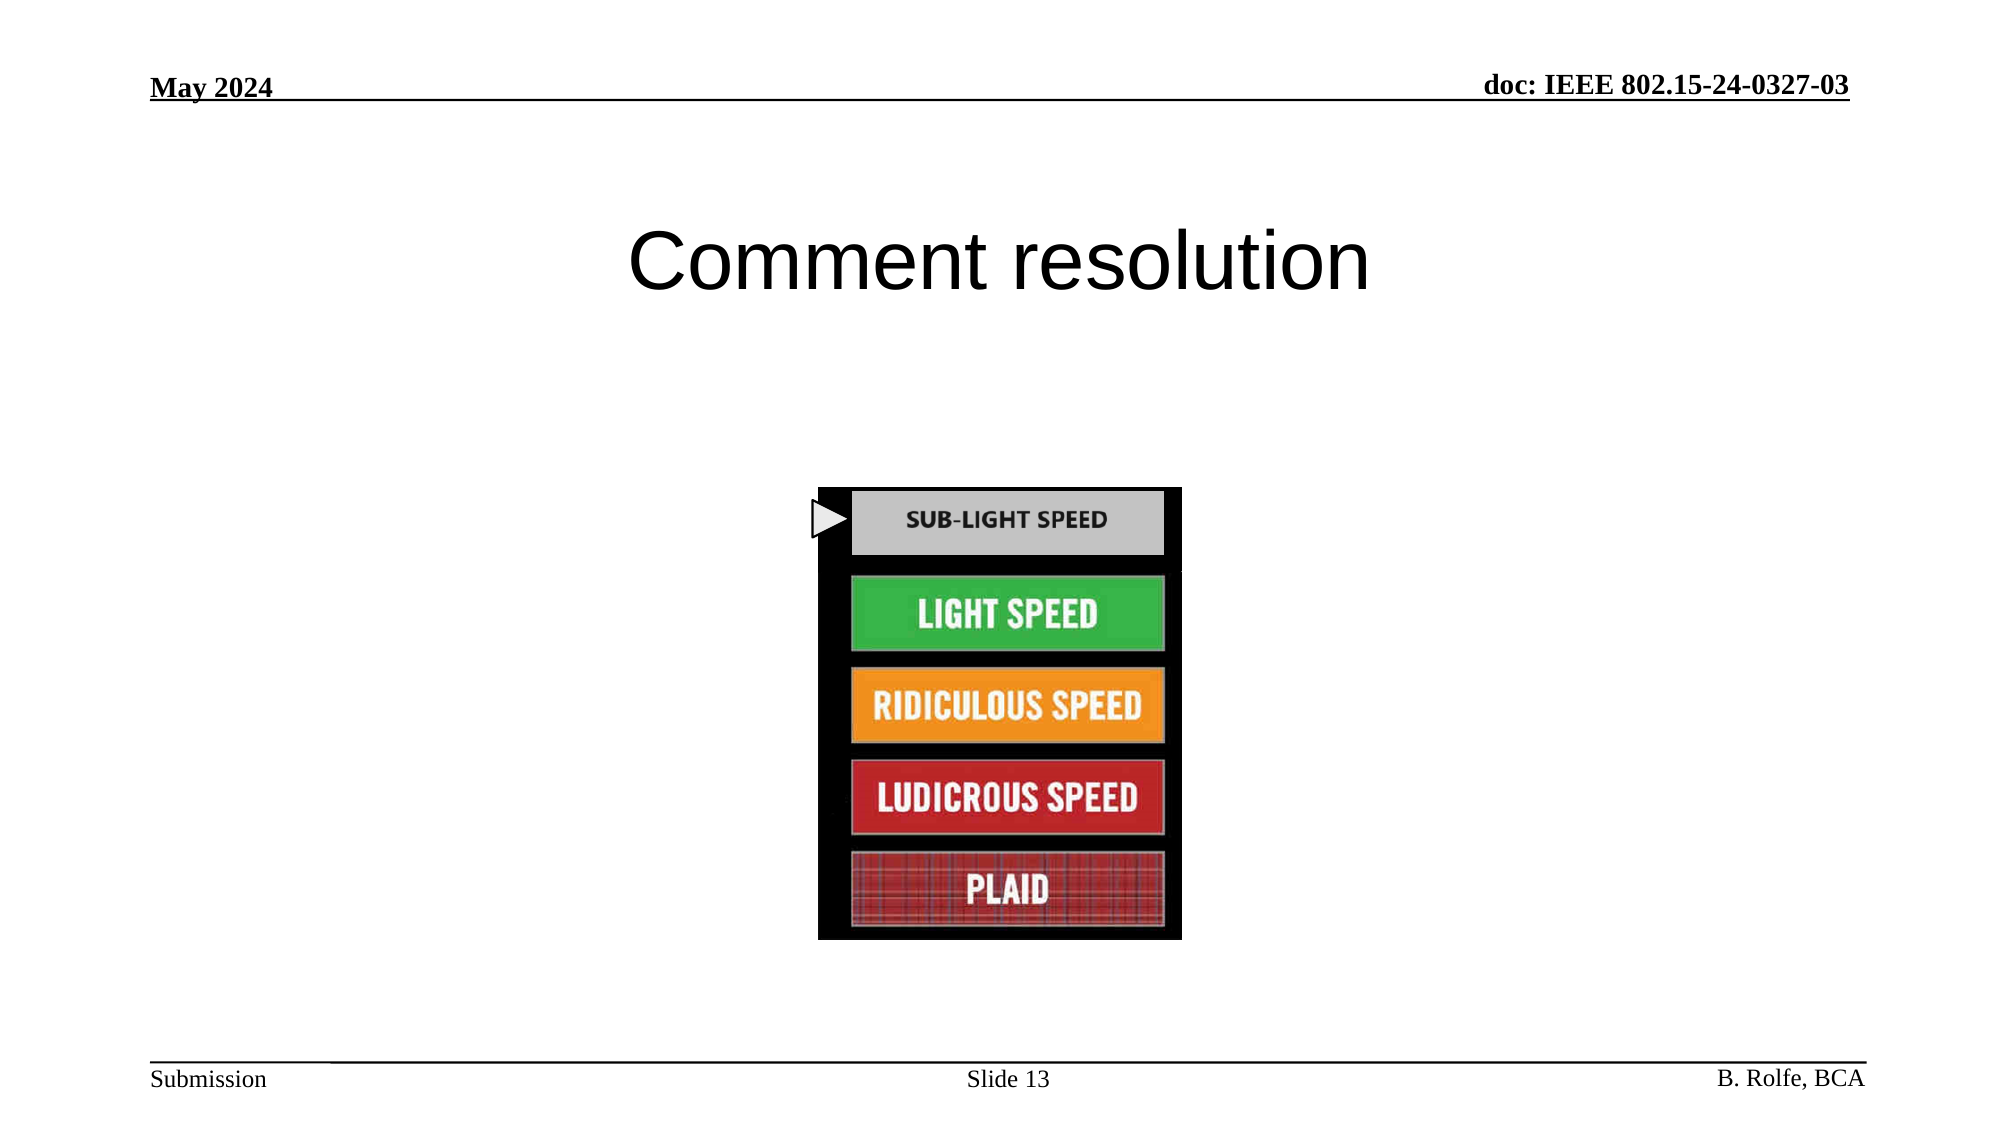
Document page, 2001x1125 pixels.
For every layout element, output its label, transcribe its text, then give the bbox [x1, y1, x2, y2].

title Comment resolution [150, 112, 1850, 400]
slide_number Slide 13 [964, 1062, 1053, 1093]
picture [818, 487, 1182, 940]
